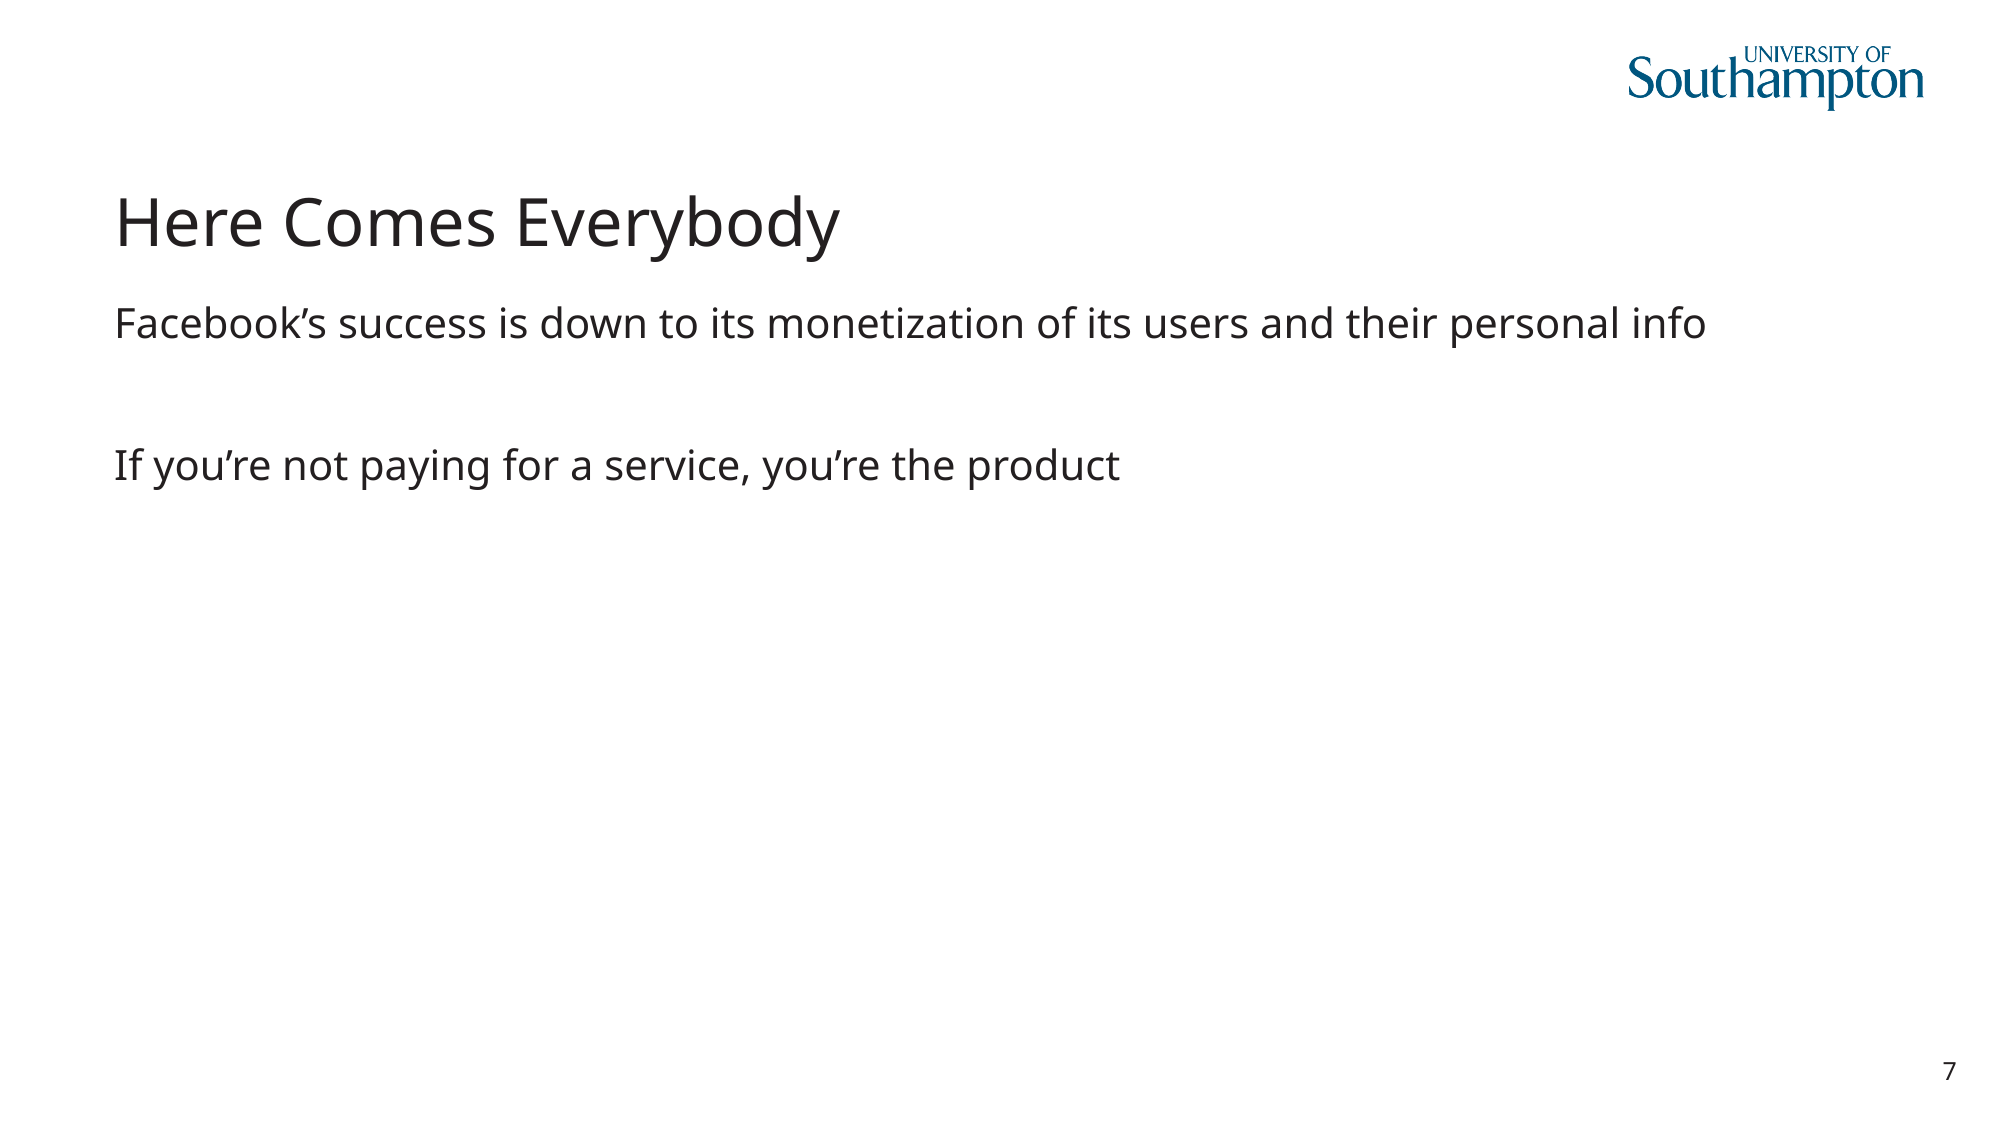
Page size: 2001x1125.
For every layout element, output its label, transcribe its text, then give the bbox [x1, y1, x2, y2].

picture [1869, 48, 1877, 60]
title Here Comes Everybody [102, 113, 1898, 268]
picture [1629, 71, 1648, 95]
list Facebook’s success is down to its monetization of its users and their personal info If you’re not paying for a service, you’re the product [102, 290, 1898, 1024]
picture [1629, 46, 1924, 111]
